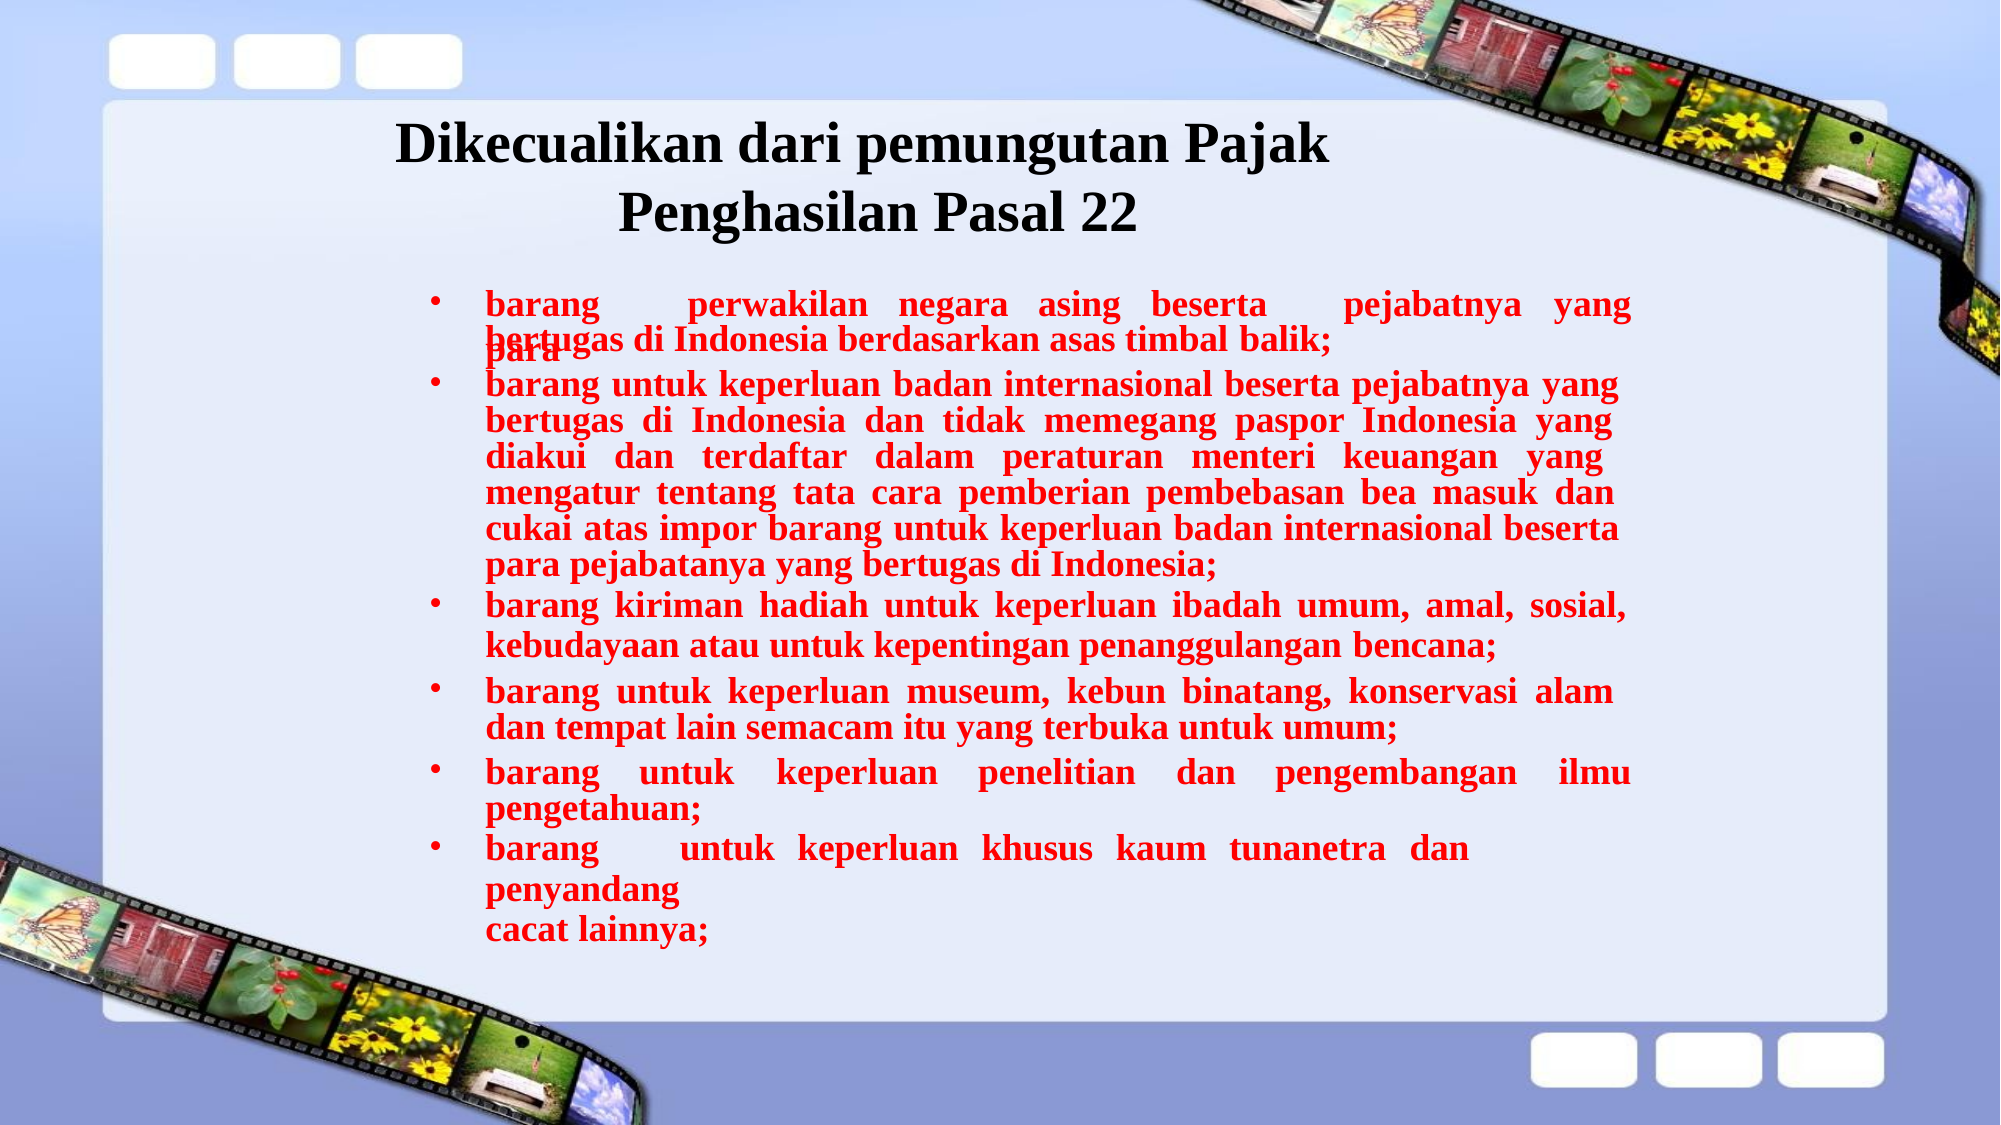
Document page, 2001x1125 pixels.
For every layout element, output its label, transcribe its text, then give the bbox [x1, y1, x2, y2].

text_box pengetahuan; barang untuk keperluan khusus kaum tunanetra dan penyandang cacat lainnya; [427, 780, 1632, 950]
text_box pejabatnya yang [1341, 276, 1632, 312]
title Dikecualikan dari pemungutan Pajak Penghasilan Pasal 22 [393, 101, 1337, 292]
picture [0, 0, 2000, 1125]
text_box bertugas di Indonesia berdasarkan asas timbal balik; barang untuk keperluan badan internasional beserta pejabatnya yang bertugas di Indonesia dan tidak memegang paspor Indonesia yang diakui dan terdaftar dalam peraturan menteri keuangan yang mengatur tentang tata cara pemberian pembebasan bea masuk dan cukai atas impor barang untuk keperluan badan internasional beserta para pejabatanya yang bertugas di Indonesia; barang kiriman hadiah untuk keperluan ibadah umum, amal, sosial, kebudayaan atau untuk kepentingan penanggulangan bencana; barang untuk keperluan museum, kebun binatang, konservasi alam dan tempat lain semacam itu yang terbuka untuk umum; [427, 312, 1632, 747]
text_box barang [427, 744, 603, 780]
text_box untuk keperluan penelitian dan pengembangan ilmu [637, 744, 1632, 780]
text_box barang perwakilan negara asing beserta para [427, 276, 1317, 312]
